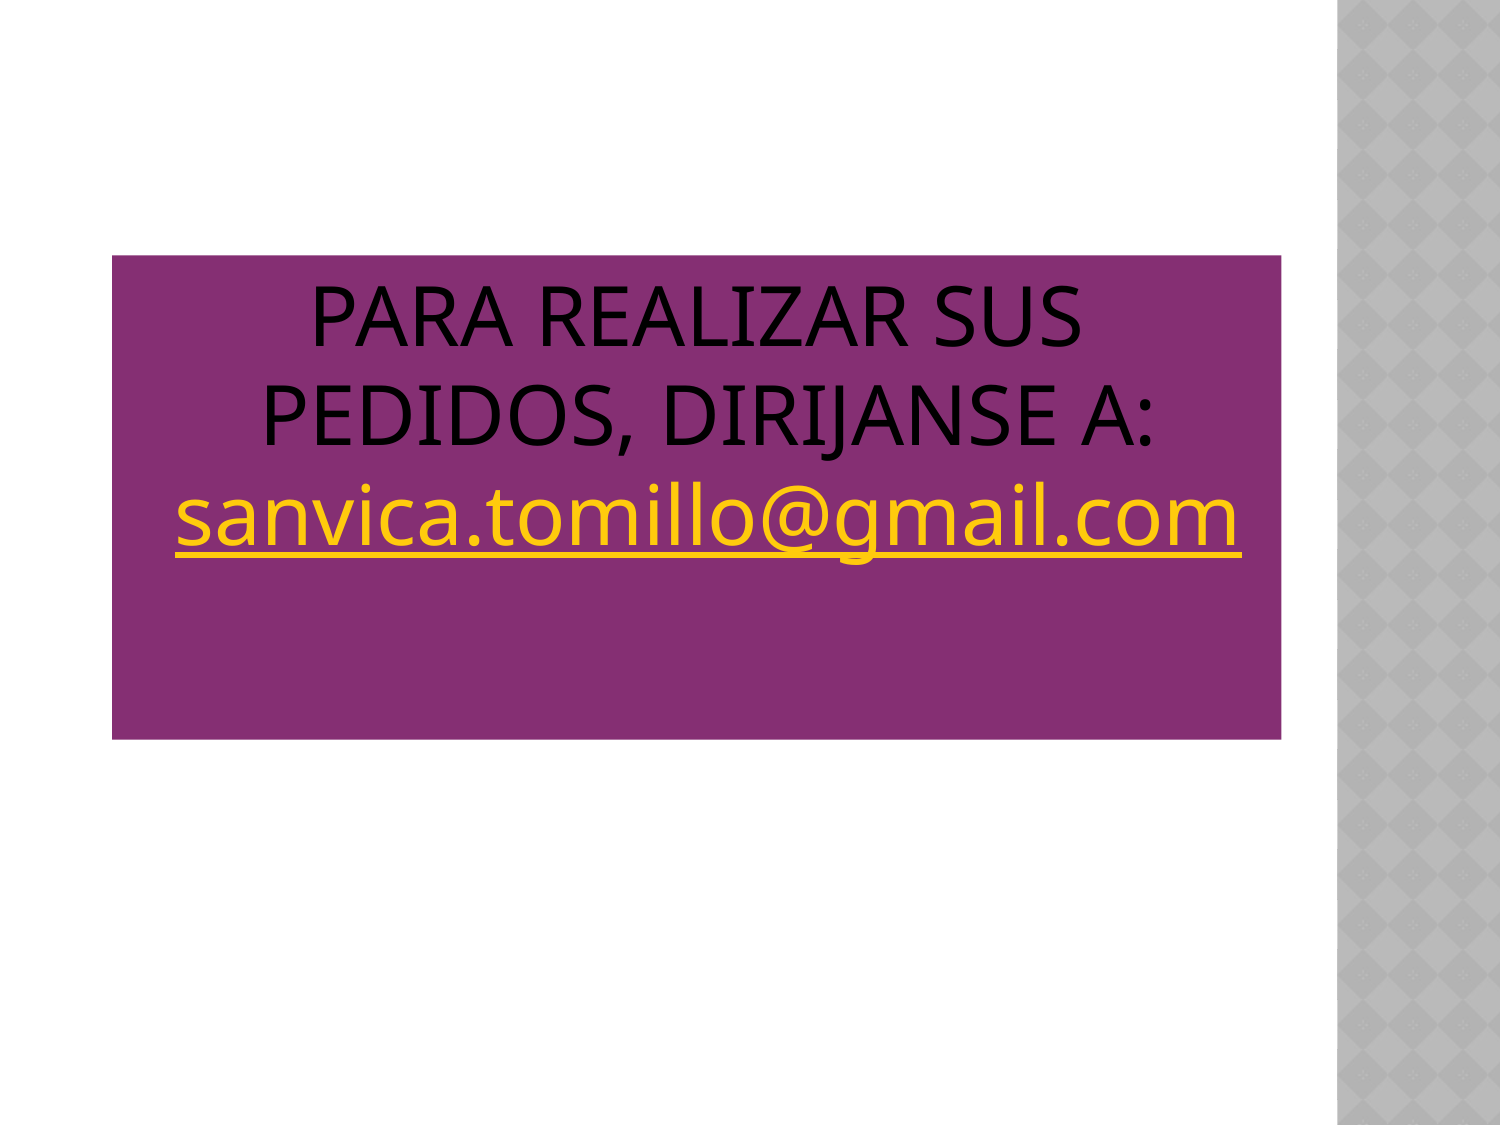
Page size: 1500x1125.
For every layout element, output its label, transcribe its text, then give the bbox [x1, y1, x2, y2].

list PARA REALIZAR SUS PEDIDOS, DIRIJANSE A: sanvica.tomillo@gmail.com [112, 255, 1282, 740]
